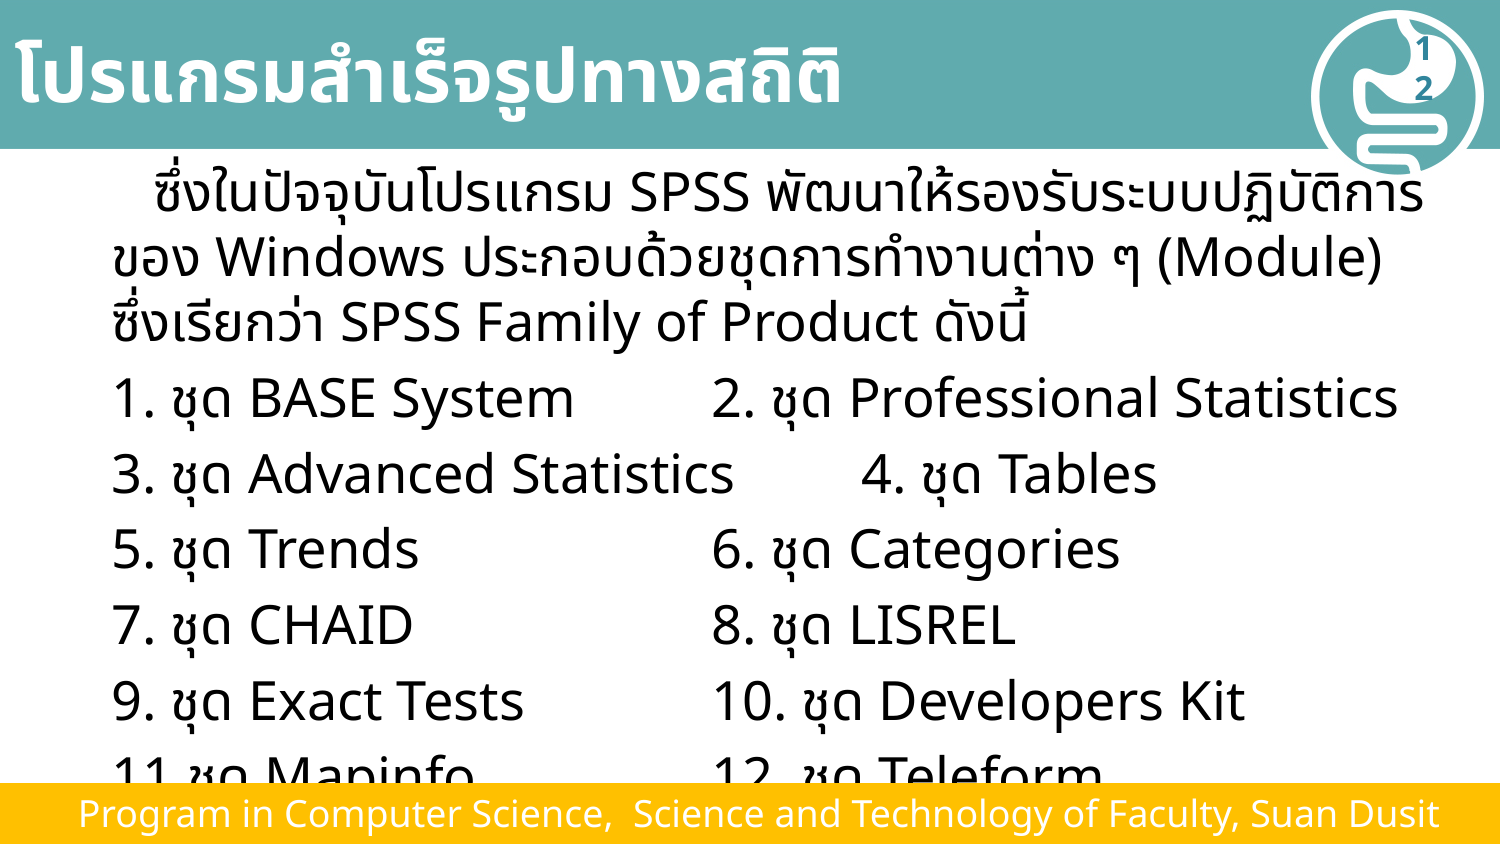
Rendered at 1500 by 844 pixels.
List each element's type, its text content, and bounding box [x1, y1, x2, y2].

picture [0, 146, 1500, 783]
list ซึ่งในปัจจุบันโปรแกรม SPSS พัฒนาให้รองรับระบบปฏิบัติการของ Windows ประกอบด้วยชุดการทำงานต่าง ๆ (Module) ซึ่งเรียกว่า SPSS Family of Product ดังนี้ 1. ชุด BASE System 2. ชุด Professional Statistics 3. ชุด Advanced Statistics 4. ชุด Tables 5. ชุด Trends 6. ชุด Categories 7. ชุด CHAID 8. ชุด LISREL 9. ชุด Exact Tests 10. ชุด Developers Kit 11.ชุด Mapinfo 12. ชุด Teleform [46, 150, 1454, 783]
text_box Program in Computer Science, Science and Technology of Faculty, Suan Dusit University [0, 783, 1500, 844]
title โปรแกรมสำเร็จรูปทางสถิติ [0, 0, 1500, 146]
text_box 12 [1399, 43, 1459, 92]
